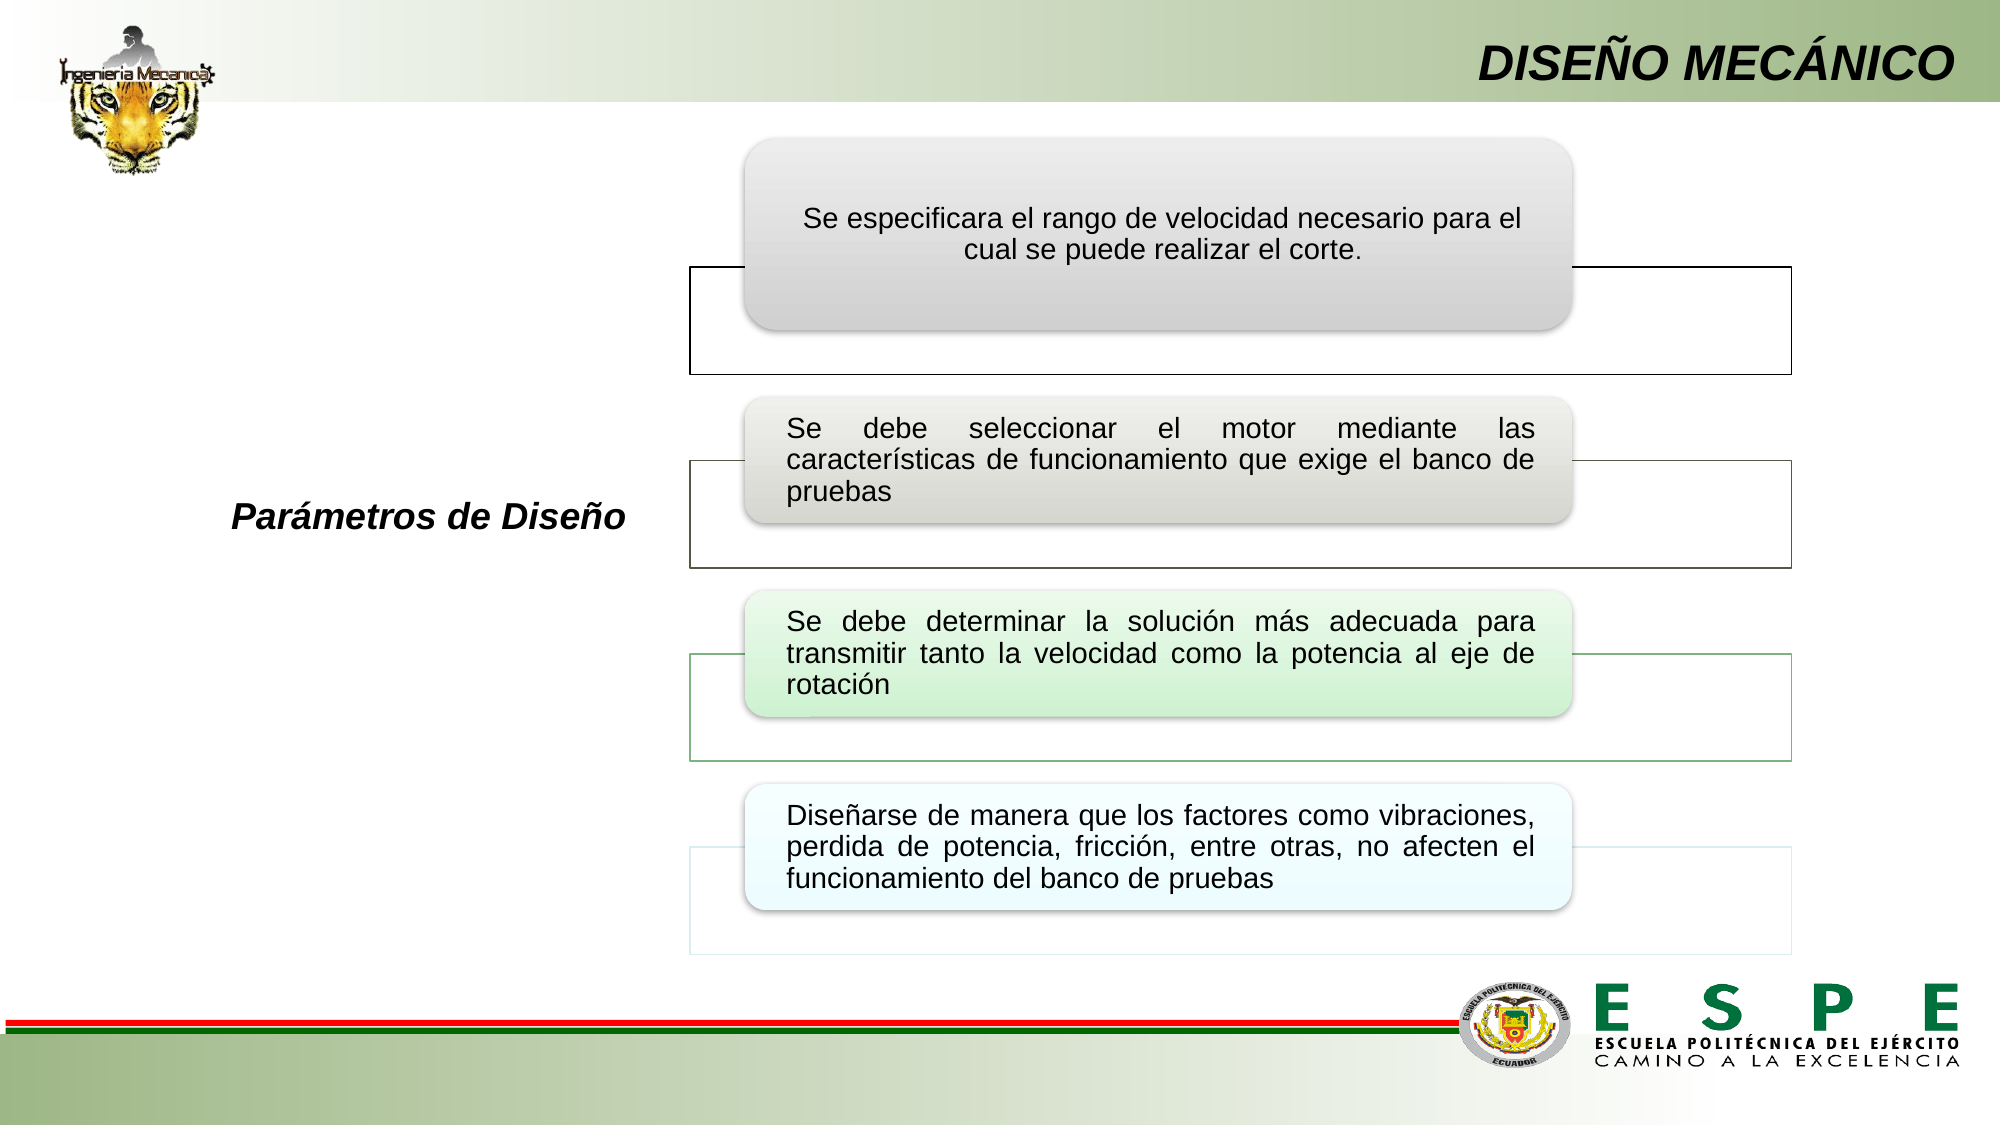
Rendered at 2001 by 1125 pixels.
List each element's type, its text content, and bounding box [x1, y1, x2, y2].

text_box Parámetros de Diseño [215, 484, 642, 545]
picture [1409, 964, 2000, 1093]
text_box DISEÑO MECÁNICO [1446, 23, 1971, 106]
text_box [689, 134, 1792, 959]
picture [55, 21, 218, 179]
